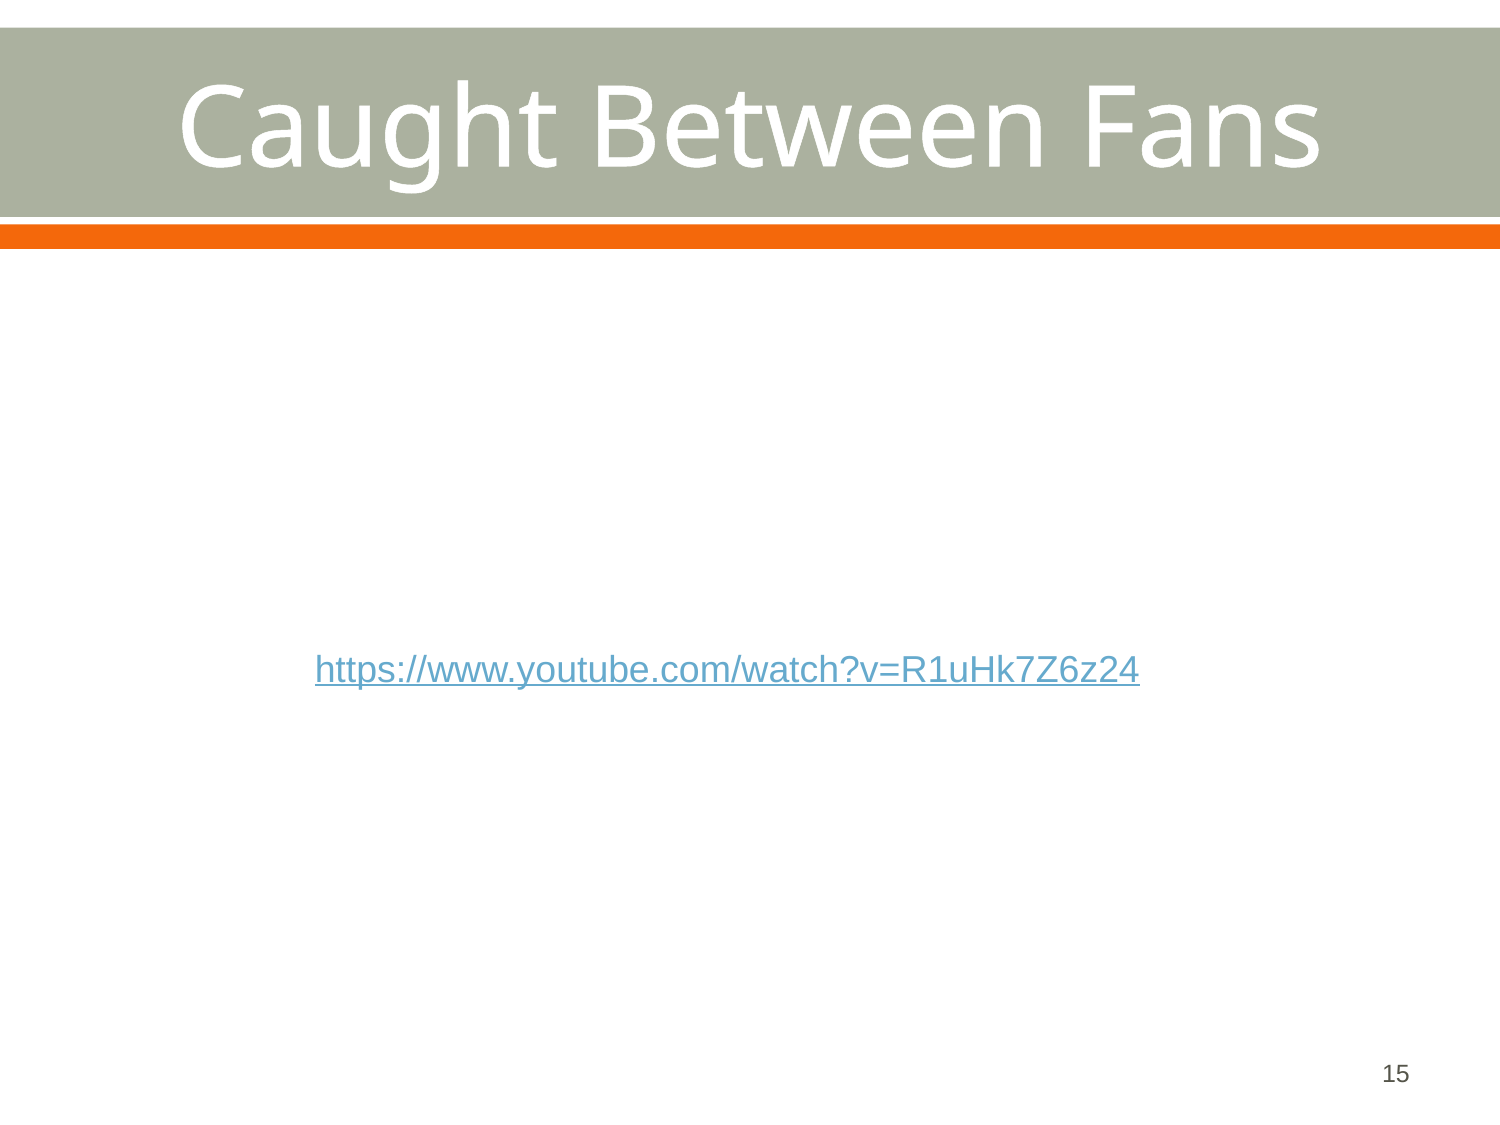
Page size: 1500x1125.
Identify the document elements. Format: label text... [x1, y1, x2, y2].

title Caught Between Fans [75, 29, 1425, 213]
text_box https://www.youtube.com/watch?v=R1uHk7Z6z24 [300, 637, 1175, 698]
slide_number 15 [1074, 1042, 1425, 1103]
